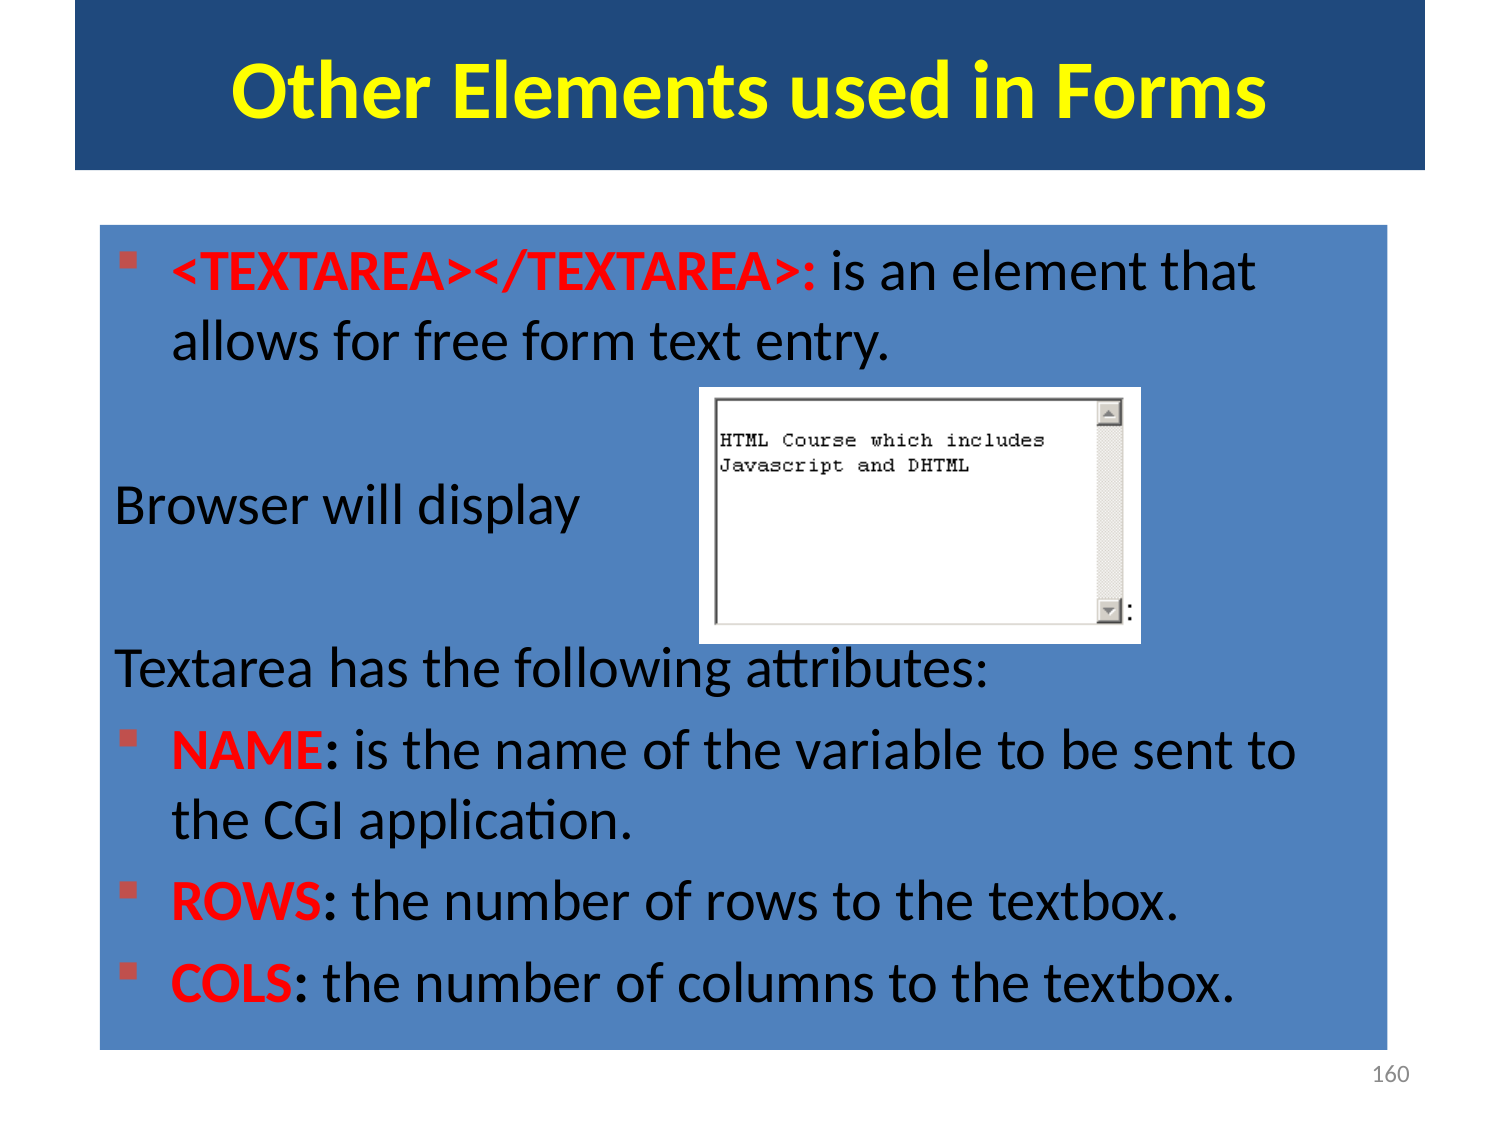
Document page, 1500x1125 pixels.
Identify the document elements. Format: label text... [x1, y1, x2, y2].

picture [699, 387, 1141, 644]
list <TEXTAREA></TEXTAREA>: is an element that allows for free form text entry. Browser will display Textarea has the following attributes: NAME: is the name of the variable to be sent to the CGI application. ROWS: the number of rows to the textbox. COLS: the number of columns to the textbox. [99, 224, 1388, 1050]
title Other Elements used in Forms [75, 0, 1425, 171]
slide_number 160 [1074, 1042, 1425, 1103]
